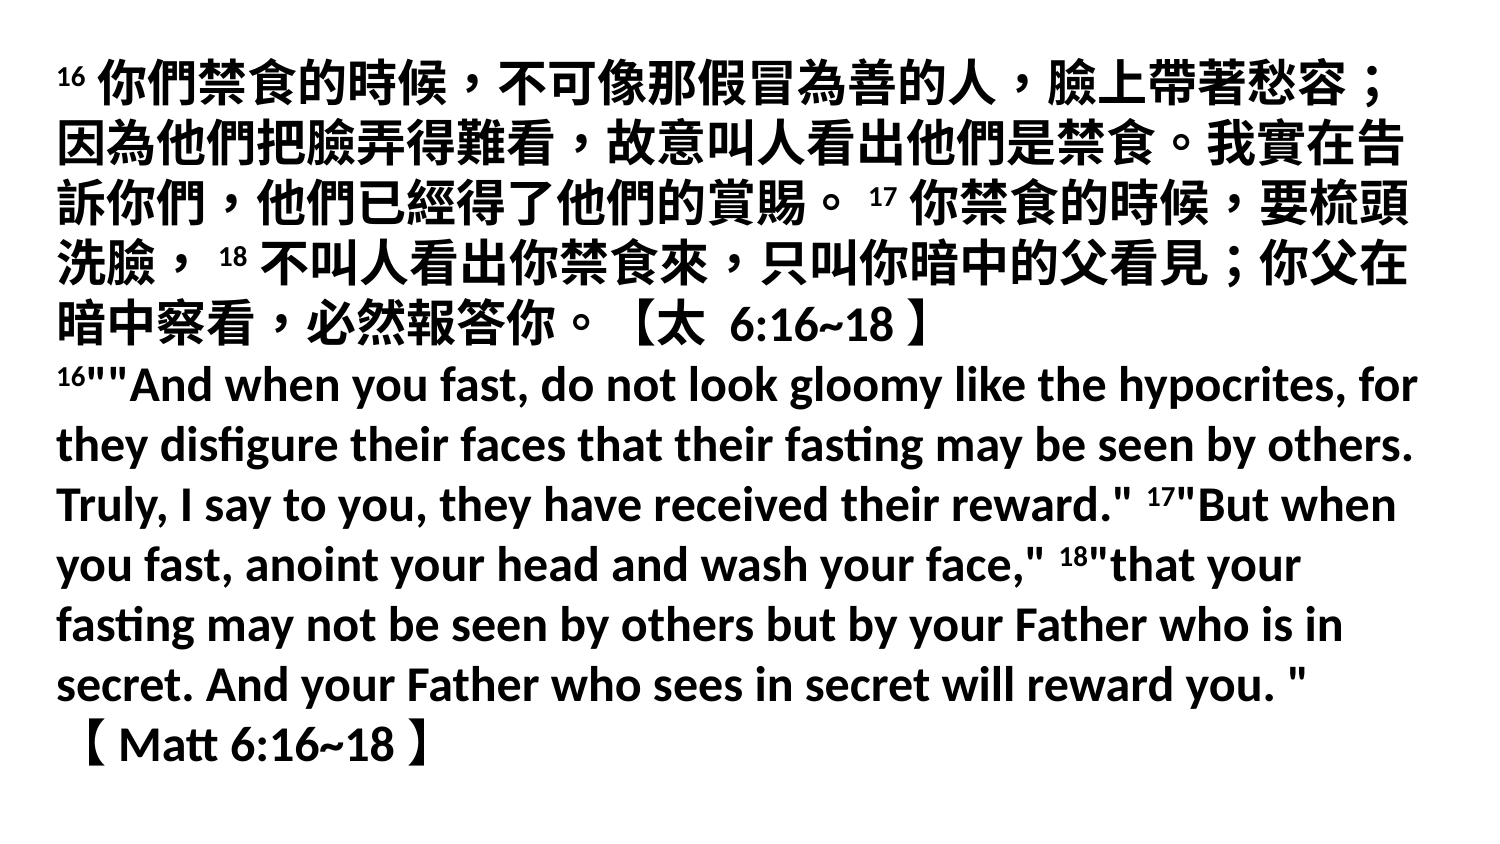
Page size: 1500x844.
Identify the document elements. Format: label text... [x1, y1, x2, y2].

text_box 16你們禁食的時候，不可像那假冒為善的人，臉上帶著愁容；因為他們把臉弄得難看，故意叫人看出他們是禁食。我實在告訴你們，他們已經得了他們的賞賜。17你禁食的時候，要梳頭洗臉，18不叫人看出你禁食來，只叫你暗中的父看見；你父在暗中察看，必然報答你。【太 6:16~18】 16""And when you fast, do not look gloomy like the hypocrites, for they disfigure their faces that their fasting may be seen by others. Truly, I say to you, they have received their reward." 17"But when you fast, anoint your head and wash your face," 18"that your fasting may not be seen by others but by your Father who is in secret. And your Father who sees in secret will reward you. " 【Matt 6:16~18】 [41, 43, 1447, 779]
